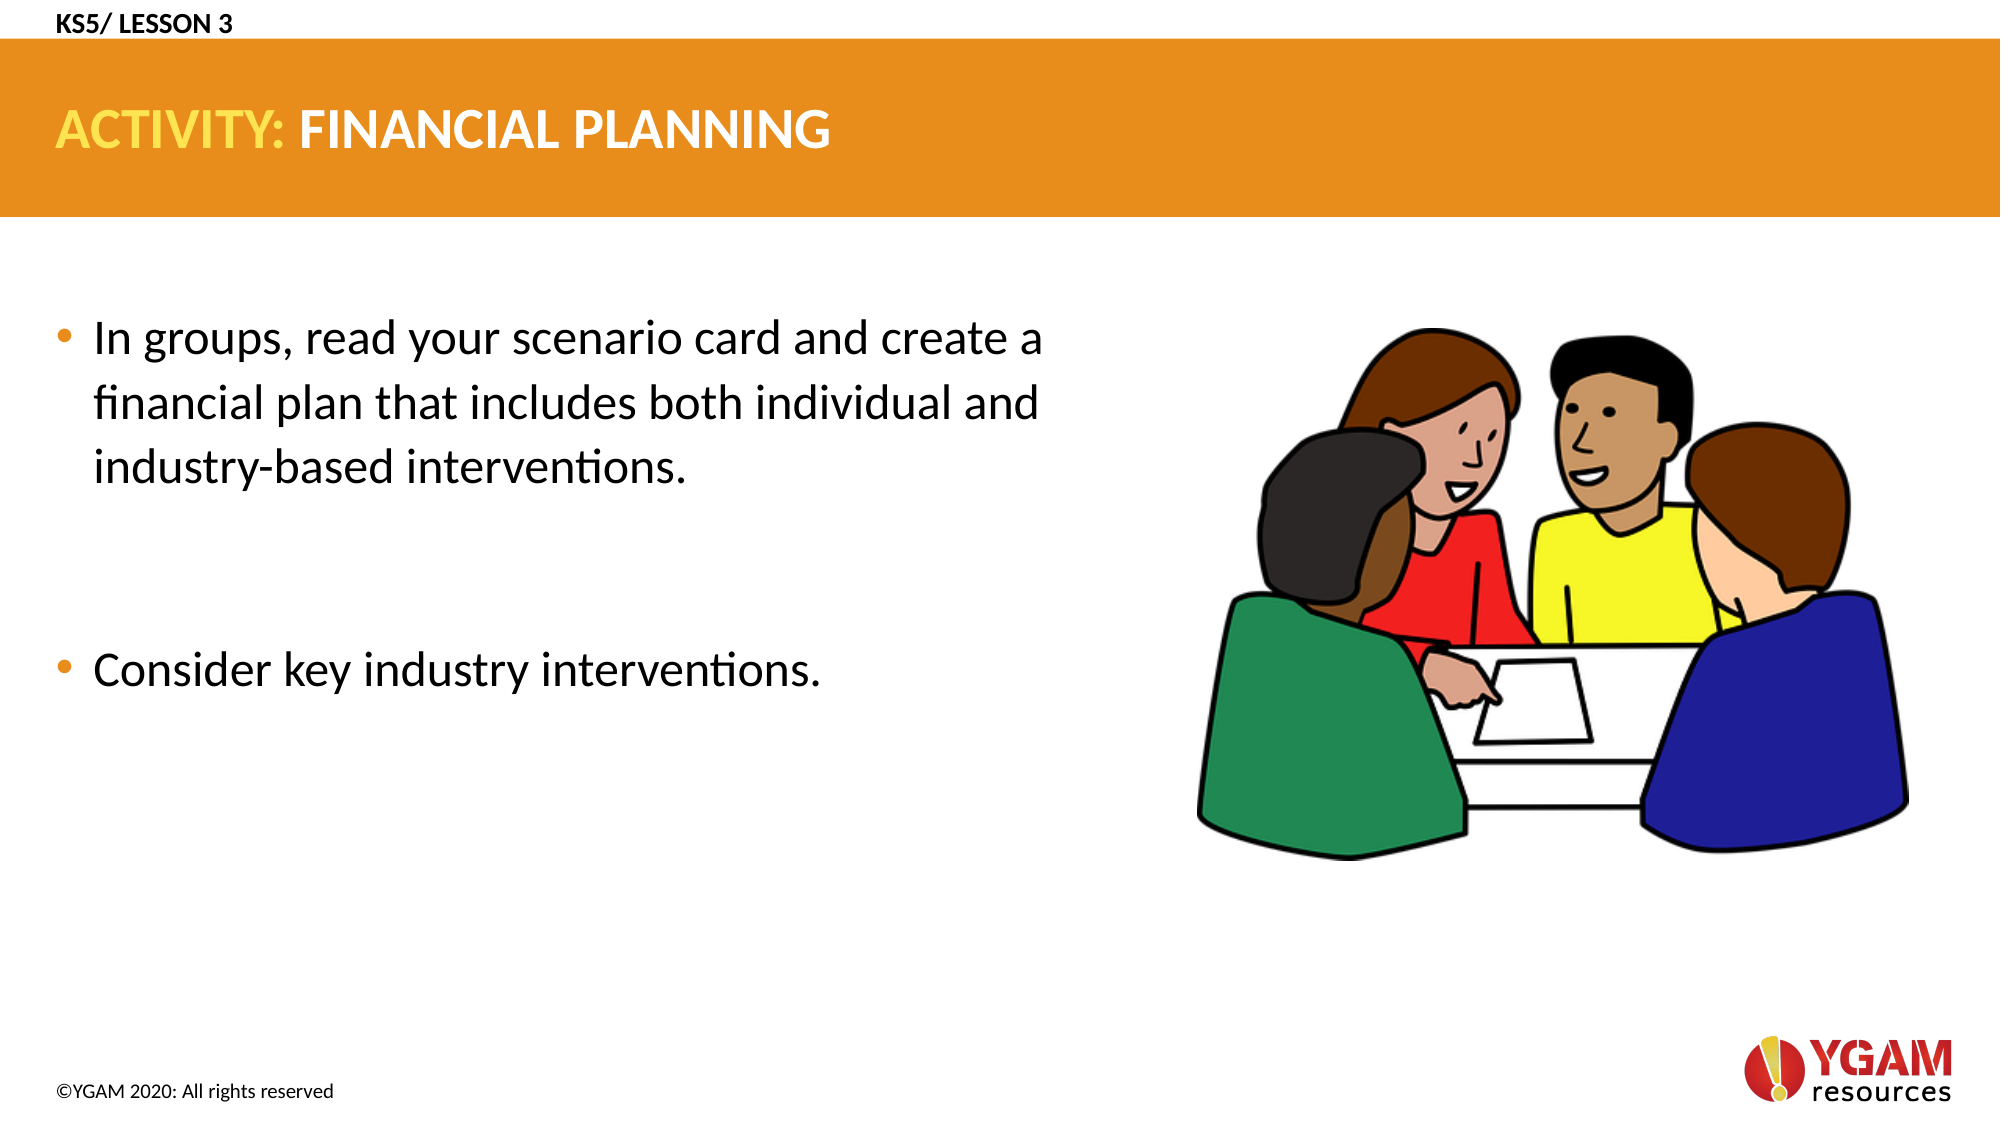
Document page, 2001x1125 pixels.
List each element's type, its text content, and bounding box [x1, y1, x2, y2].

list In groups, read your scenario card and create a financial plan that includes both individual and industry-based interventions. Consider key industry interventions. [40, 293, 1155, 702]
title ACTIVITY: FINANCIAL PLANNING [40, 40, 1956, 219]
list KS5/ LESSON 3 [40, 0, 920, 57]
picture [1739, 1033, 1956, 1108]
picture [1197, 328, 1909, 861]
